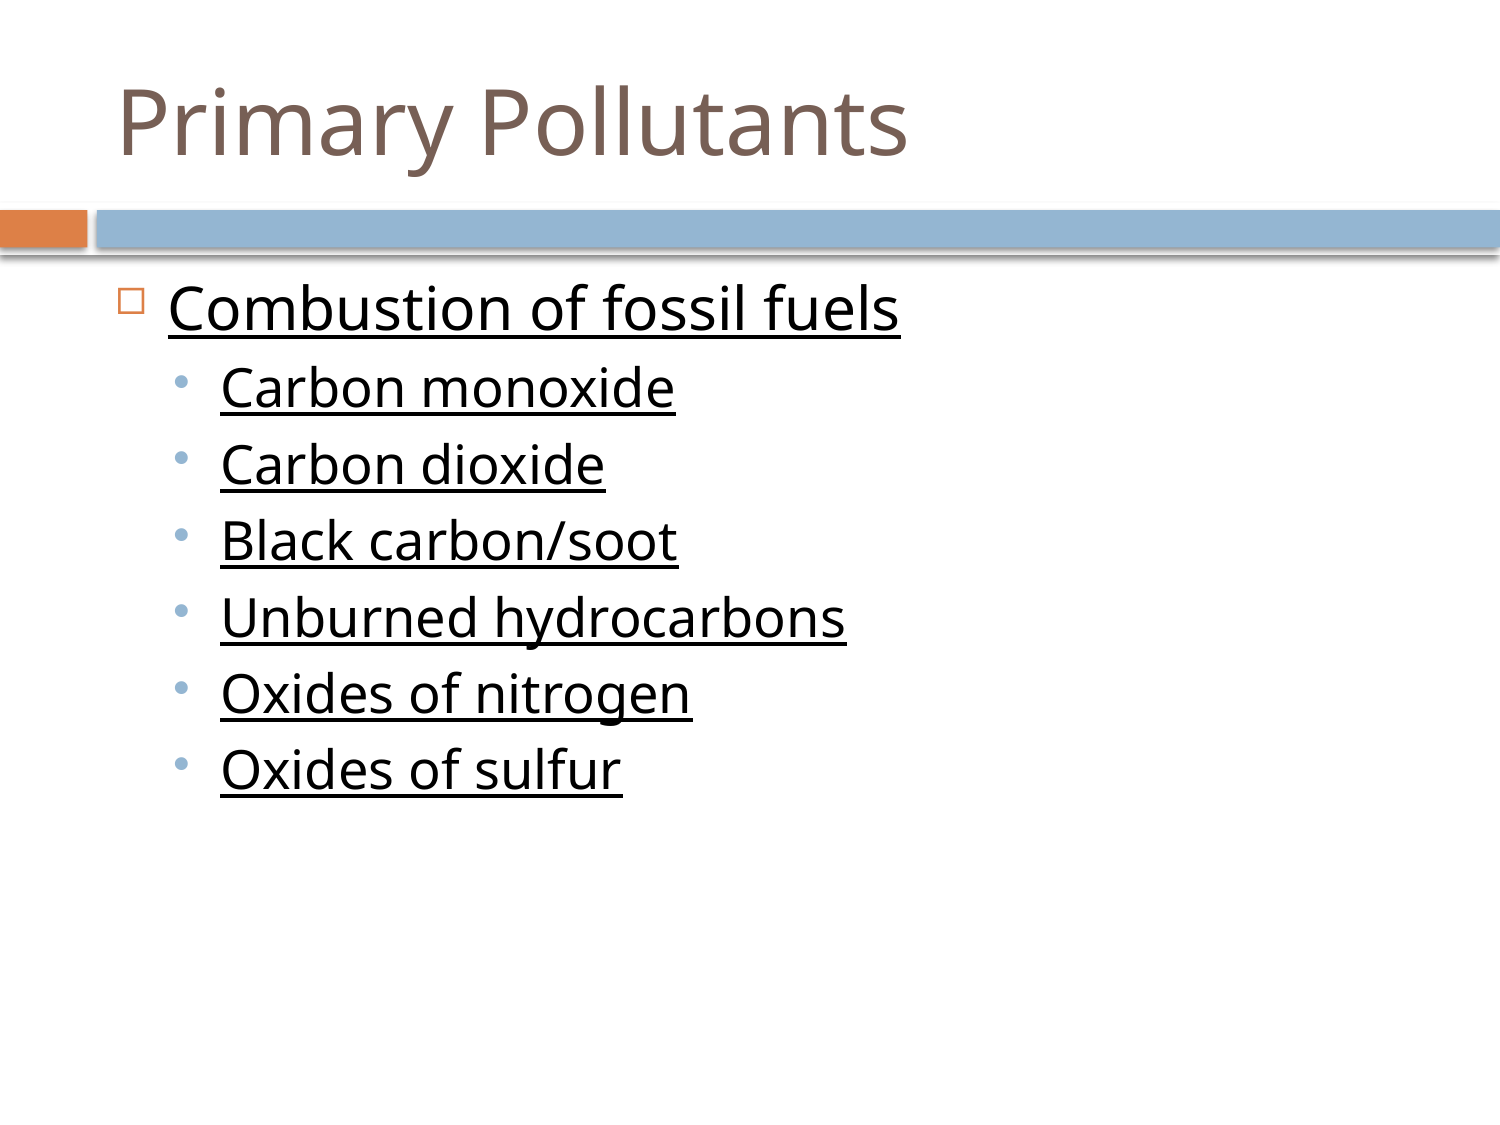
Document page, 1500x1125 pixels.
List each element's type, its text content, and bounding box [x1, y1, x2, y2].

title Primary Pollutants [100, 37, 1438, 200]
list Combustion of fossil fuels Carbon monoxide Carbon dioxide Black carbon/soot Unburned hydrocarbons Oxides of nitrogen Oxides of sulfur [100, 262, 1438, 1000]
